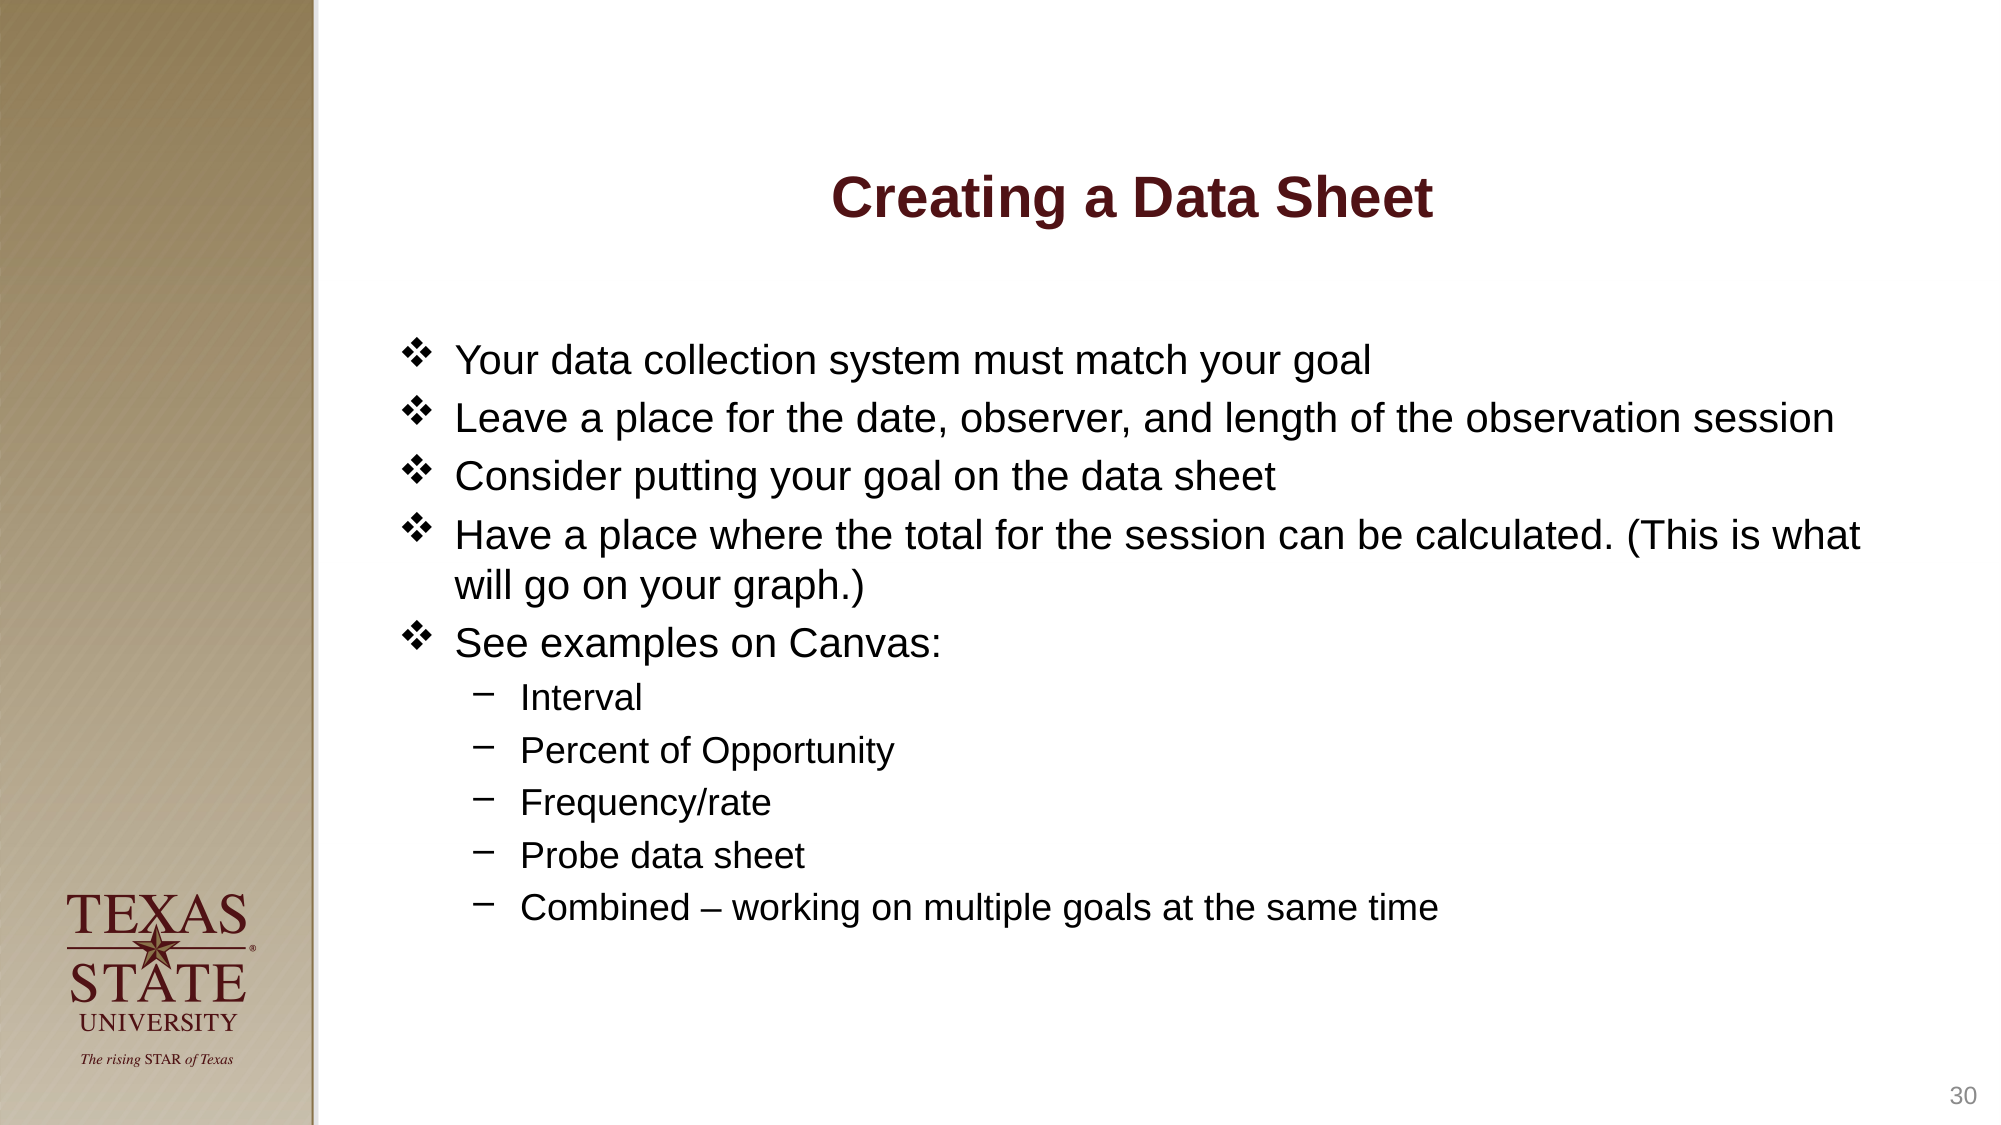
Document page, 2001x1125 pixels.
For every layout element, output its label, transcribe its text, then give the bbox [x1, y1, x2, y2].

slide_number 30 [1716, 1065, 1993, 1125]
picture [0, 0, 2000, 1125]
title Creating a Data Sheet [383, 99, 1884, 288]
list Your data collection system must match your goal Leave a place for the date, observer, and length of the observation session Consider putting your goal on the data sheet Have a place where the total for the session can be calculated. (This is what will go on your graph.) See examples on Canvas: Interval Percent of Opportunity Frequency/rate Probe data sheet Combined – working on multiple goals at the same time [383, 324, 1884, 1000]
